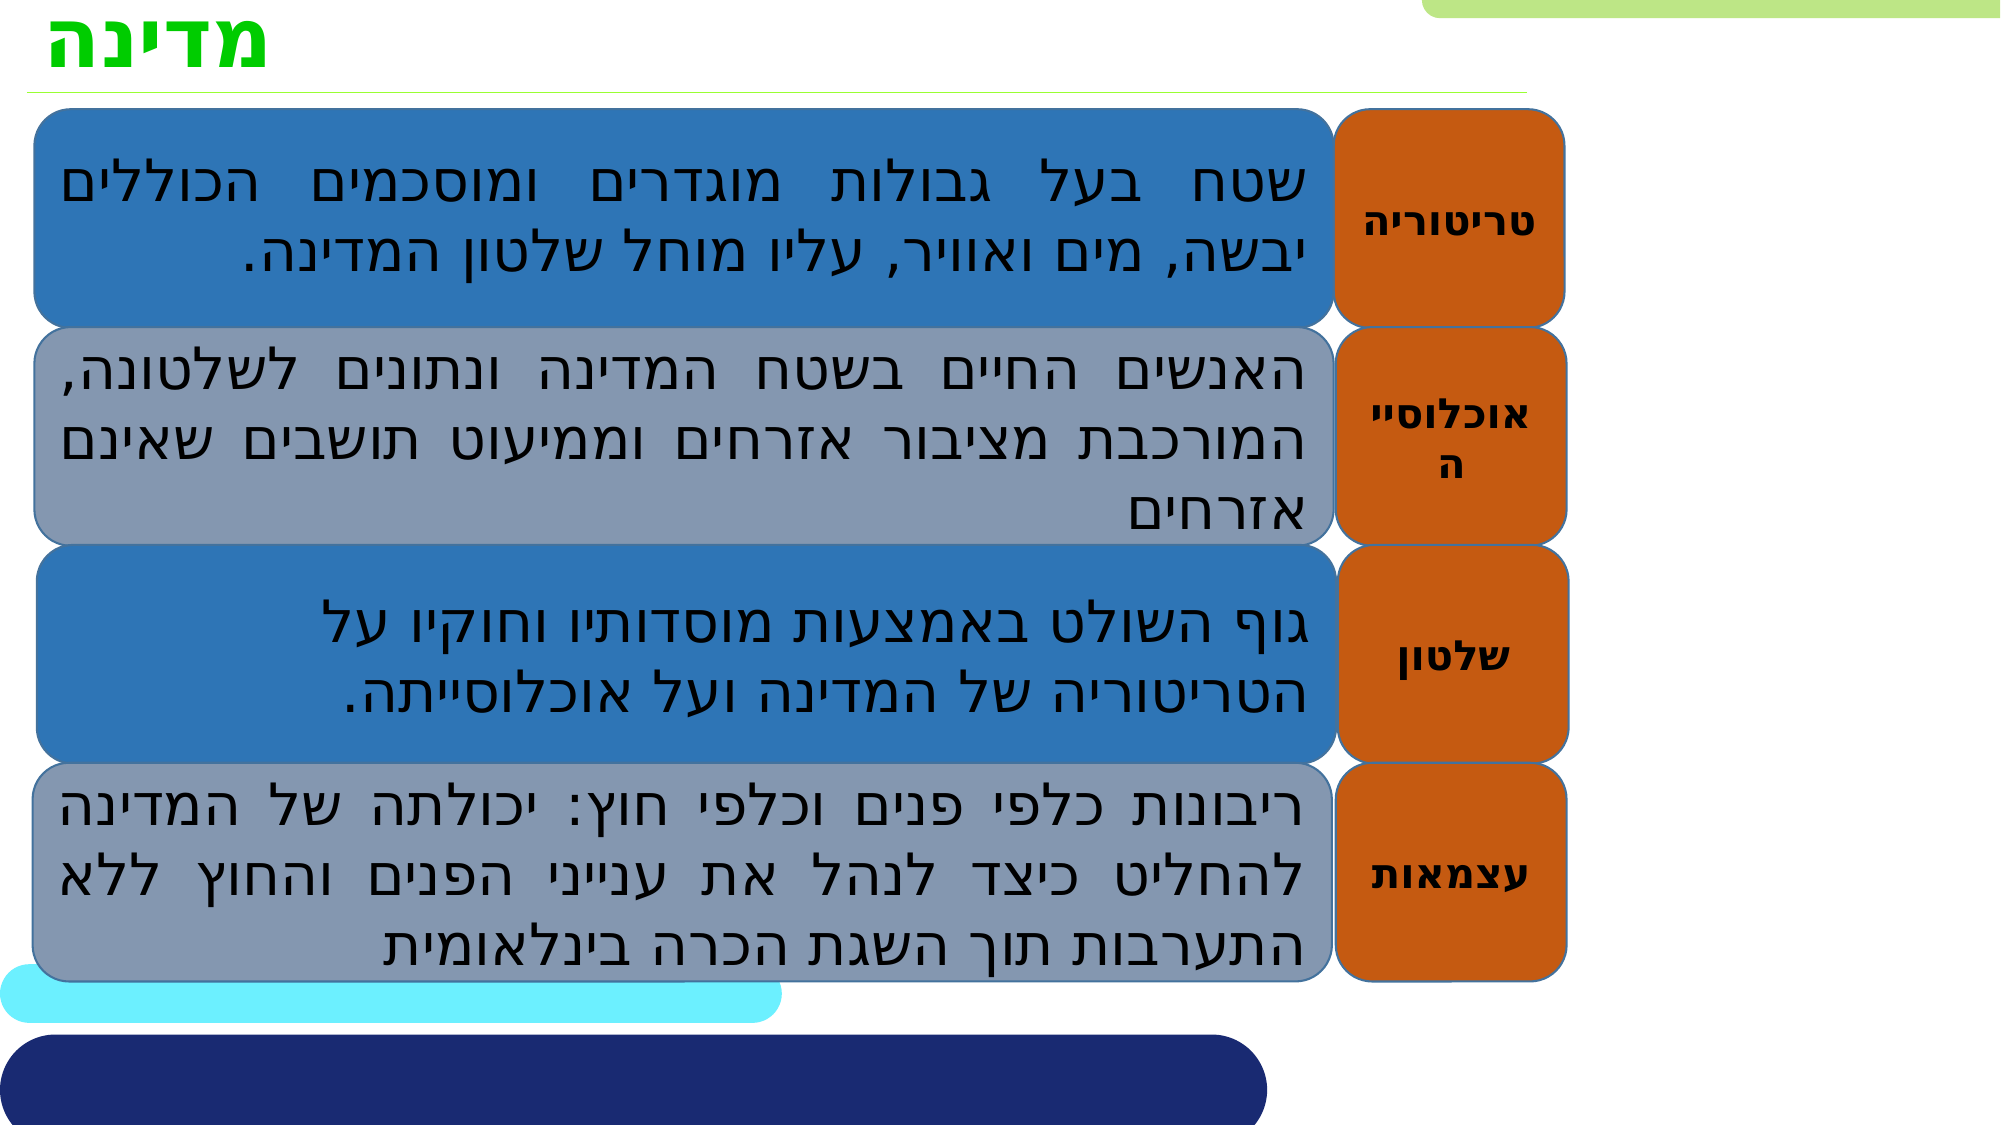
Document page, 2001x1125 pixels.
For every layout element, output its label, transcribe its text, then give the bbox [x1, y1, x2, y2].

text_box ריבונות כלפי פנים וכלפי חוץ: יכולתה של המדינה להחליט כיצד לנהל את ענייני הפנים והחוץ ללא התערבות תוך השגת הכרה בינלאומית [31, 761, 1333, 983]
text_box אוכלוסייה [1334, 326, 1568, 546]
text_box גוף השולט באמצעות מוסדותיו וחוקיו על הטריטוריה של המדינה ועל אוכלוסייתה. [35, 543, 1337, 764]
text_box מדינה [29, 93, 1440, 210]
text_box שלטון [1336, 543, 1570, 763]
text_box טריטוריה [1334, 108, 1566, 328]
text_box עצמאות [1334, 761, 1568, 983]
text_box שטח בעל גבולות מוגדרים ומוסכמים הכוללים יבשה, מים ואוויר, עליו מוחל שלטון המדינה. [33, 108, 1335, 327]
text_box מדינה [29, 0, 1440, 92]
text_box האנשים החיים בשטח המדינה ונתונים לשלטונה, המורכבת מציבור אזרחים וממיעוט תושבים שאינם אזרחים [33, 326, 1335, 546]
